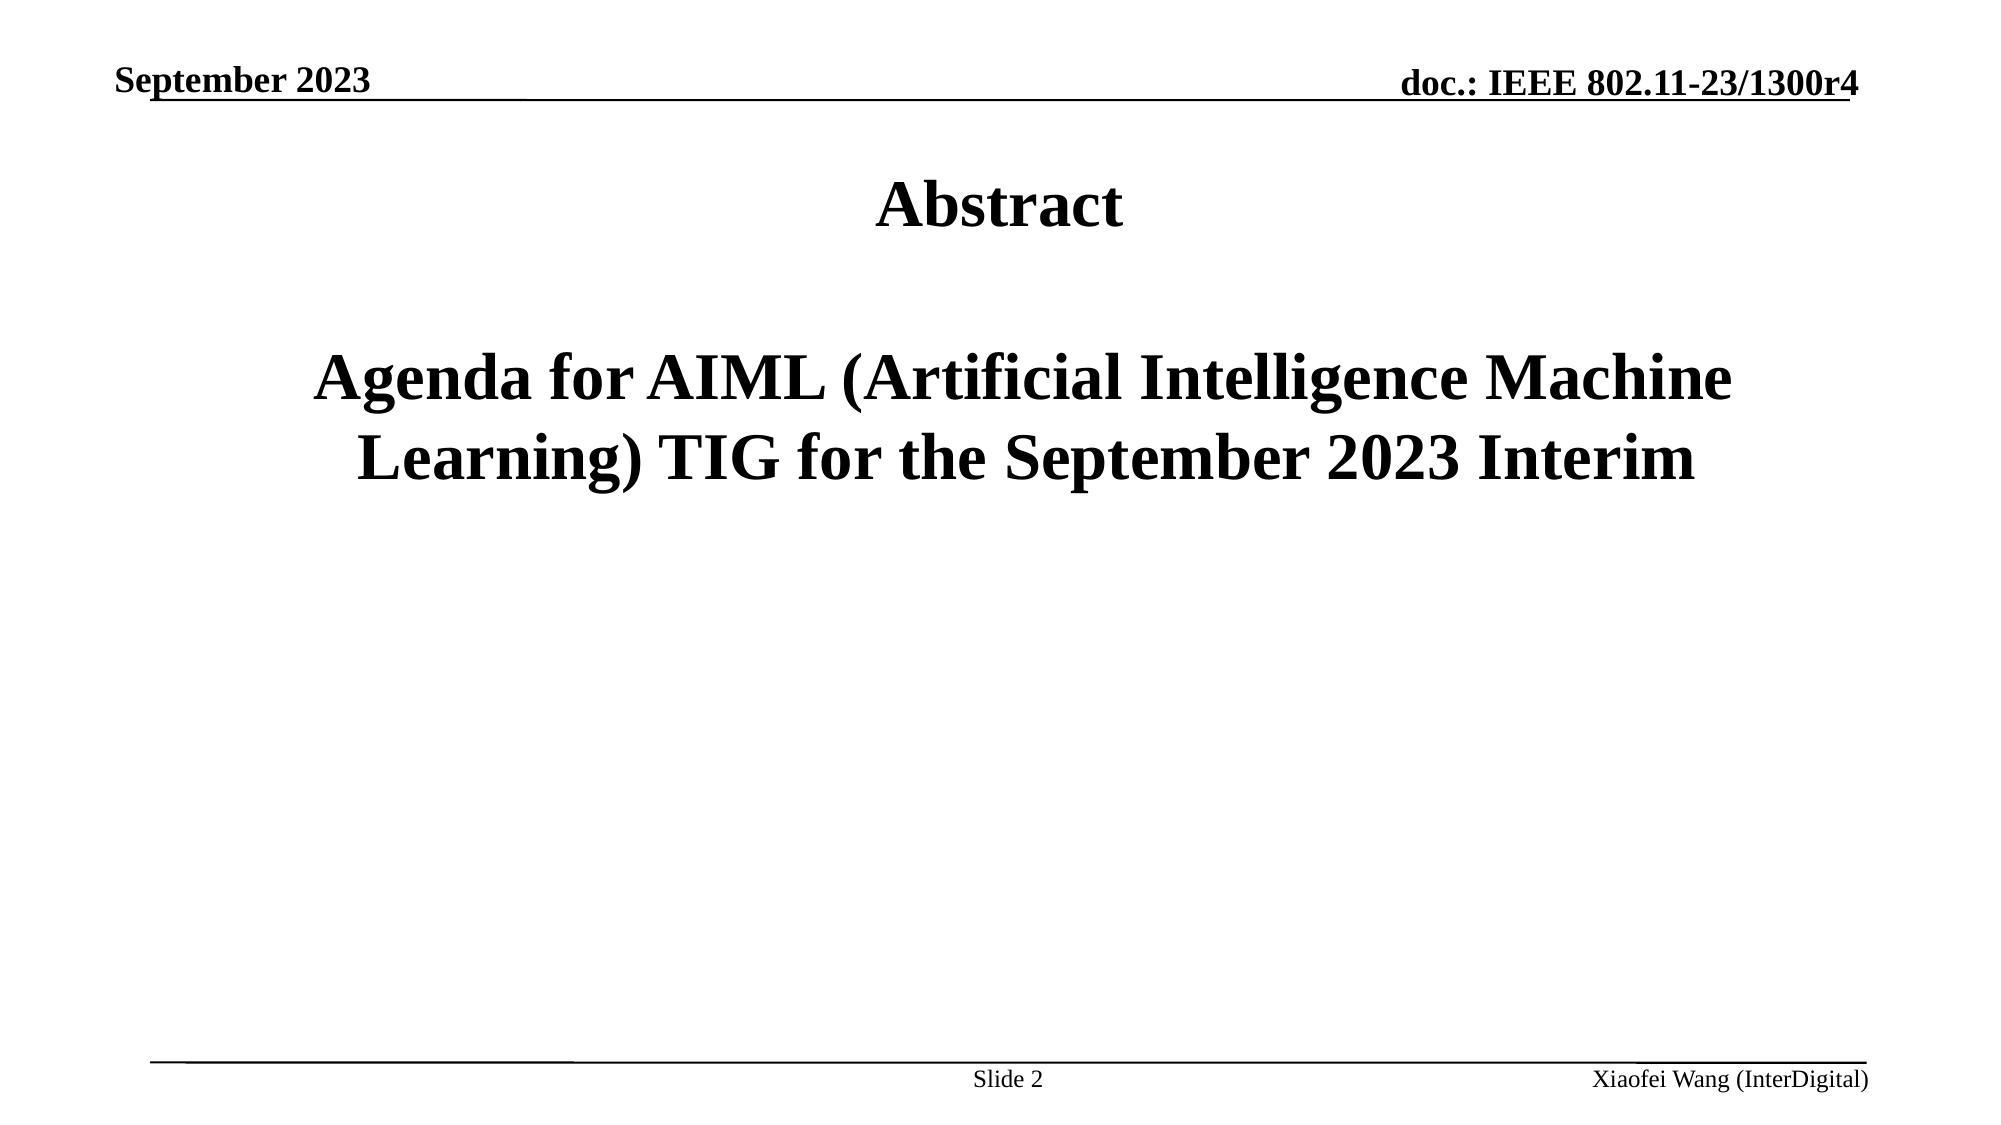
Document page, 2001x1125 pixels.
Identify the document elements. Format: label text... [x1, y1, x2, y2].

footer Xiaofei Wang (InterDigital) [1587, 1061, 1870, 1125]
list Agenda for AIML (Artificial Intelligence Machine Learning) TIG for the September 2023 Interim [149, 324, 1850, 1000]
slide_number Slide 2 [950, 1061, 1067, 1123]
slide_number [114, 0, 374, 101]
title Abstract [149, 112, 1850, 288]
